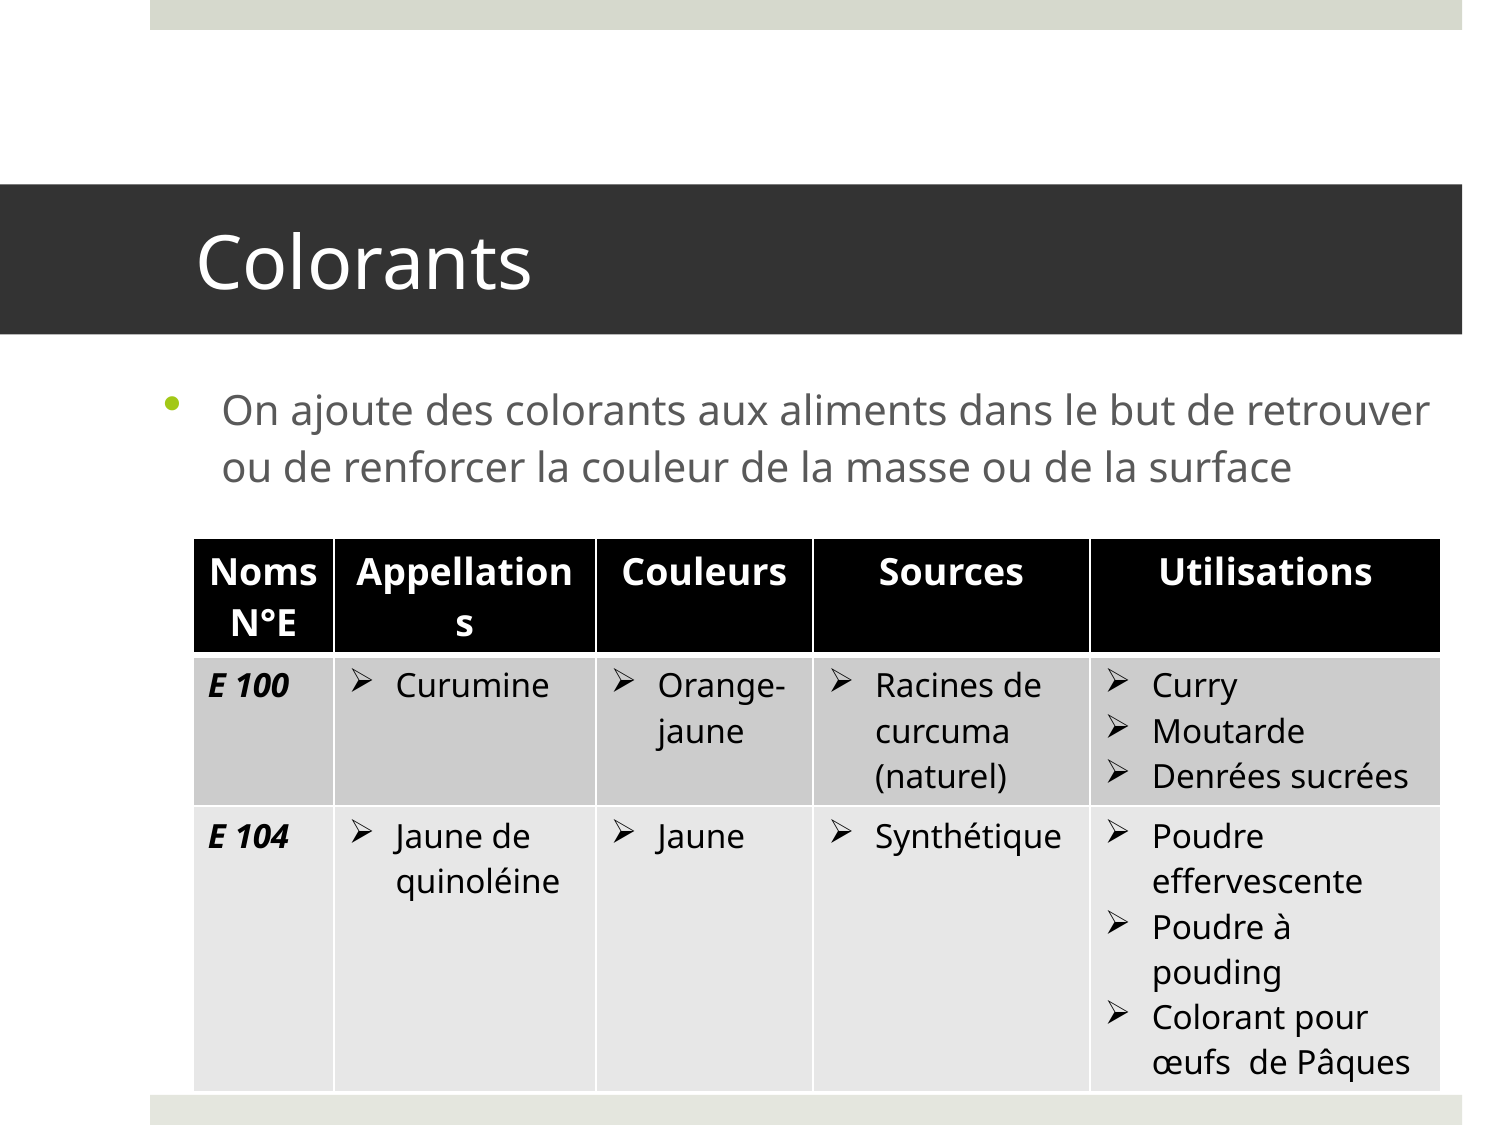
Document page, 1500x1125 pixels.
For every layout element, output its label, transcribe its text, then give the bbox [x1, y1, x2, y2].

table_header Couleurs [597, 539, 812, 652]
table_cell Synthétique [814, 807, 1089, 1091]
table_cell Orange-jaune [597, 658, 812, 805]
table_cell Poudre effervescente Poudre à pouding Colorant pour œufs de Pâques [1091, 807, 1440, 1091]
table_header Appellations [335, 539, 595, 652]
table_cell E 100 [194, 658, 333, 805]
table_header Sources [814, 539, 1089, 652]
title Colorants [0, 184, 1463, 335]
table_cell Curumine [335, 658, 595, 805]
table_cell Racines de curcuma (naturel) [814, 658, 1089, 805]
table_header Noms N°E [194, 539, 333, 652]
table_cell Curry Moutarde Denrées sucrées [1091, 658, 1440, 805]
table_cell E 104 [194, 807, 333, 1091]
table_cell Jaune [597, 807, 812, 1091]
table_cell Jaune de quinoléine [335, 807, 595, 1091]
table_header Utilisations [1091, 539, 1440, 652]
text_box On ajoute des colorants aux aliments dans le but de retrouver ou de renforcer la couleur de la masse ou de la surface [150, 372, 1463, 523]
